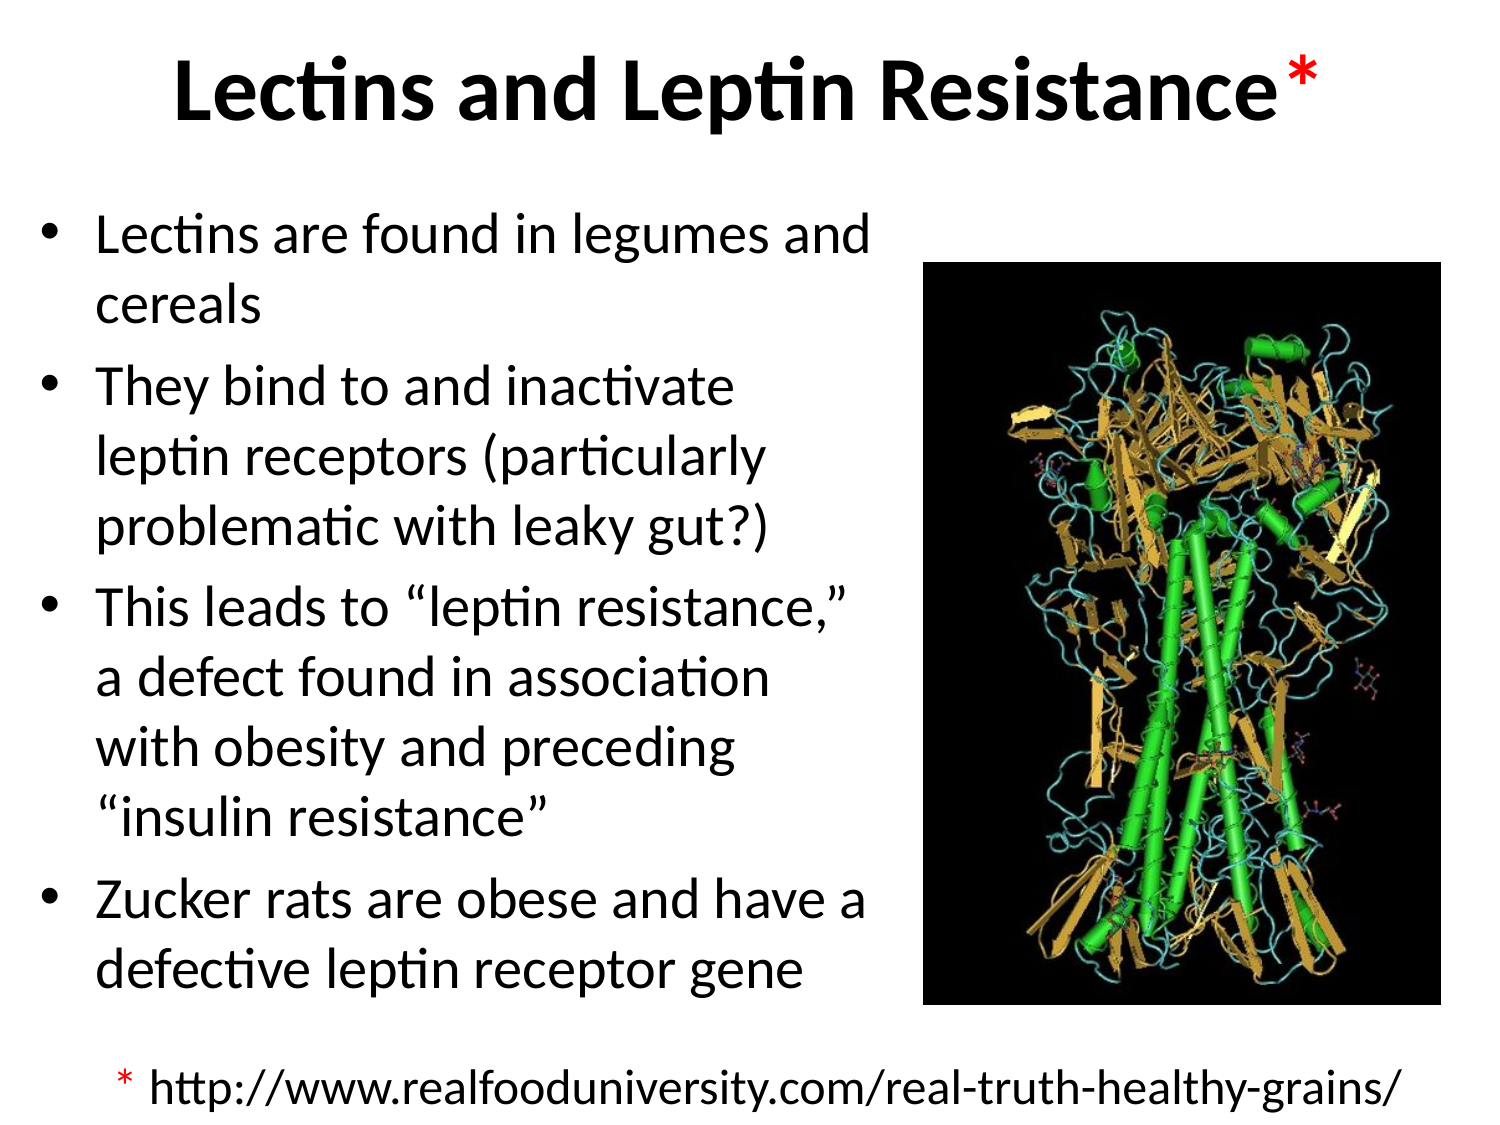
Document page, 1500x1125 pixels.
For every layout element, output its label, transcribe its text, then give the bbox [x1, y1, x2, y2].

title Lectins and Leptin Resistance* [75, 0, 1425, 178]
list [507, 262, 1500, 1006]
text_box * http://www.realfooduniversity.com/real-truth-healthy-grains/ [97, 1047, 1418, 1123]
text_box Lectins are found in legumes and cereals They bind to and inactivate leptin receptors (particularly problematic with leaky gut?) This leads to “leptin resistance,” a defect found in association with obesity and preceding “insulin resistance” Zucker rats are obese and have a defective leptin receptor gene [24, 187, 893, 1048]
